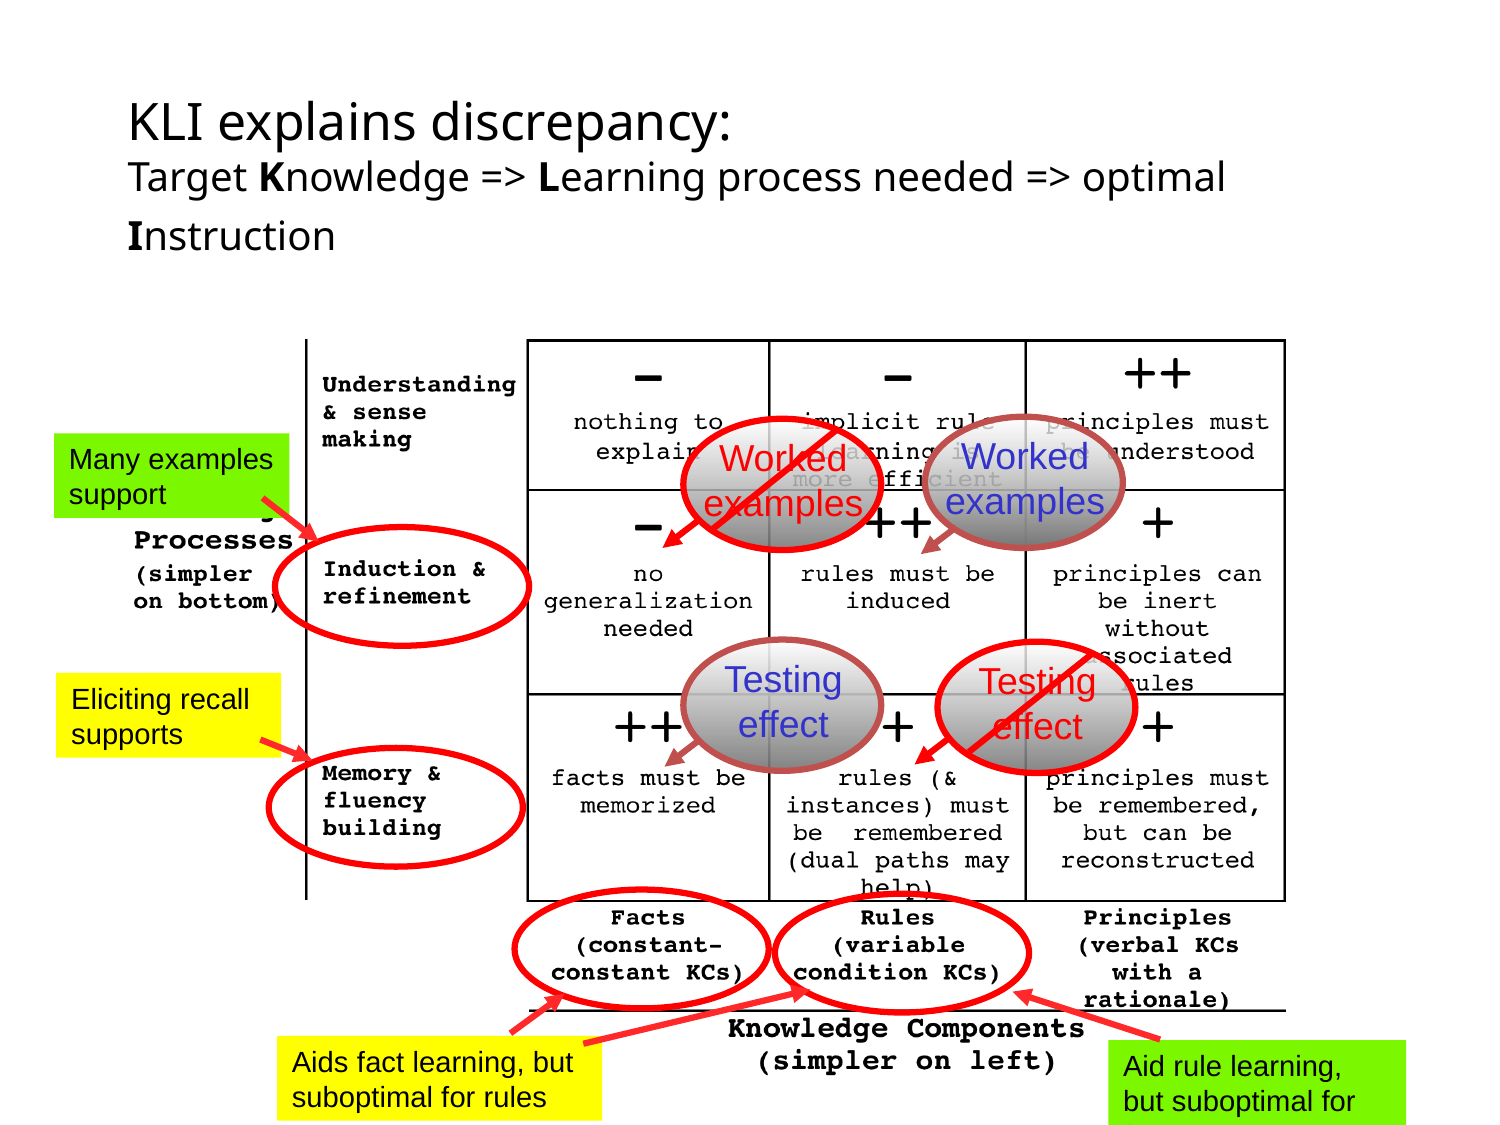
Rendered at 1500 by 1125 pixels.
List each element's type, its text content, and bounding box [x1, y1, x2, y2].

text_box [55, 672, 524, 867]
title KLI explains discrepancy: Target Knowledge => Learning process needed => optimal Instruction [112, 81, 1388, 269]
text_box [93, 339, 1289, 1125]
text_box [1012, 991, 1407, 1125]
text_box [276, 889, 1030, 1122]
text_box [664, 639, 1136, 774]
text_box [53, 433, 530, 646]
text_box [662, 416, 1124, 555]
